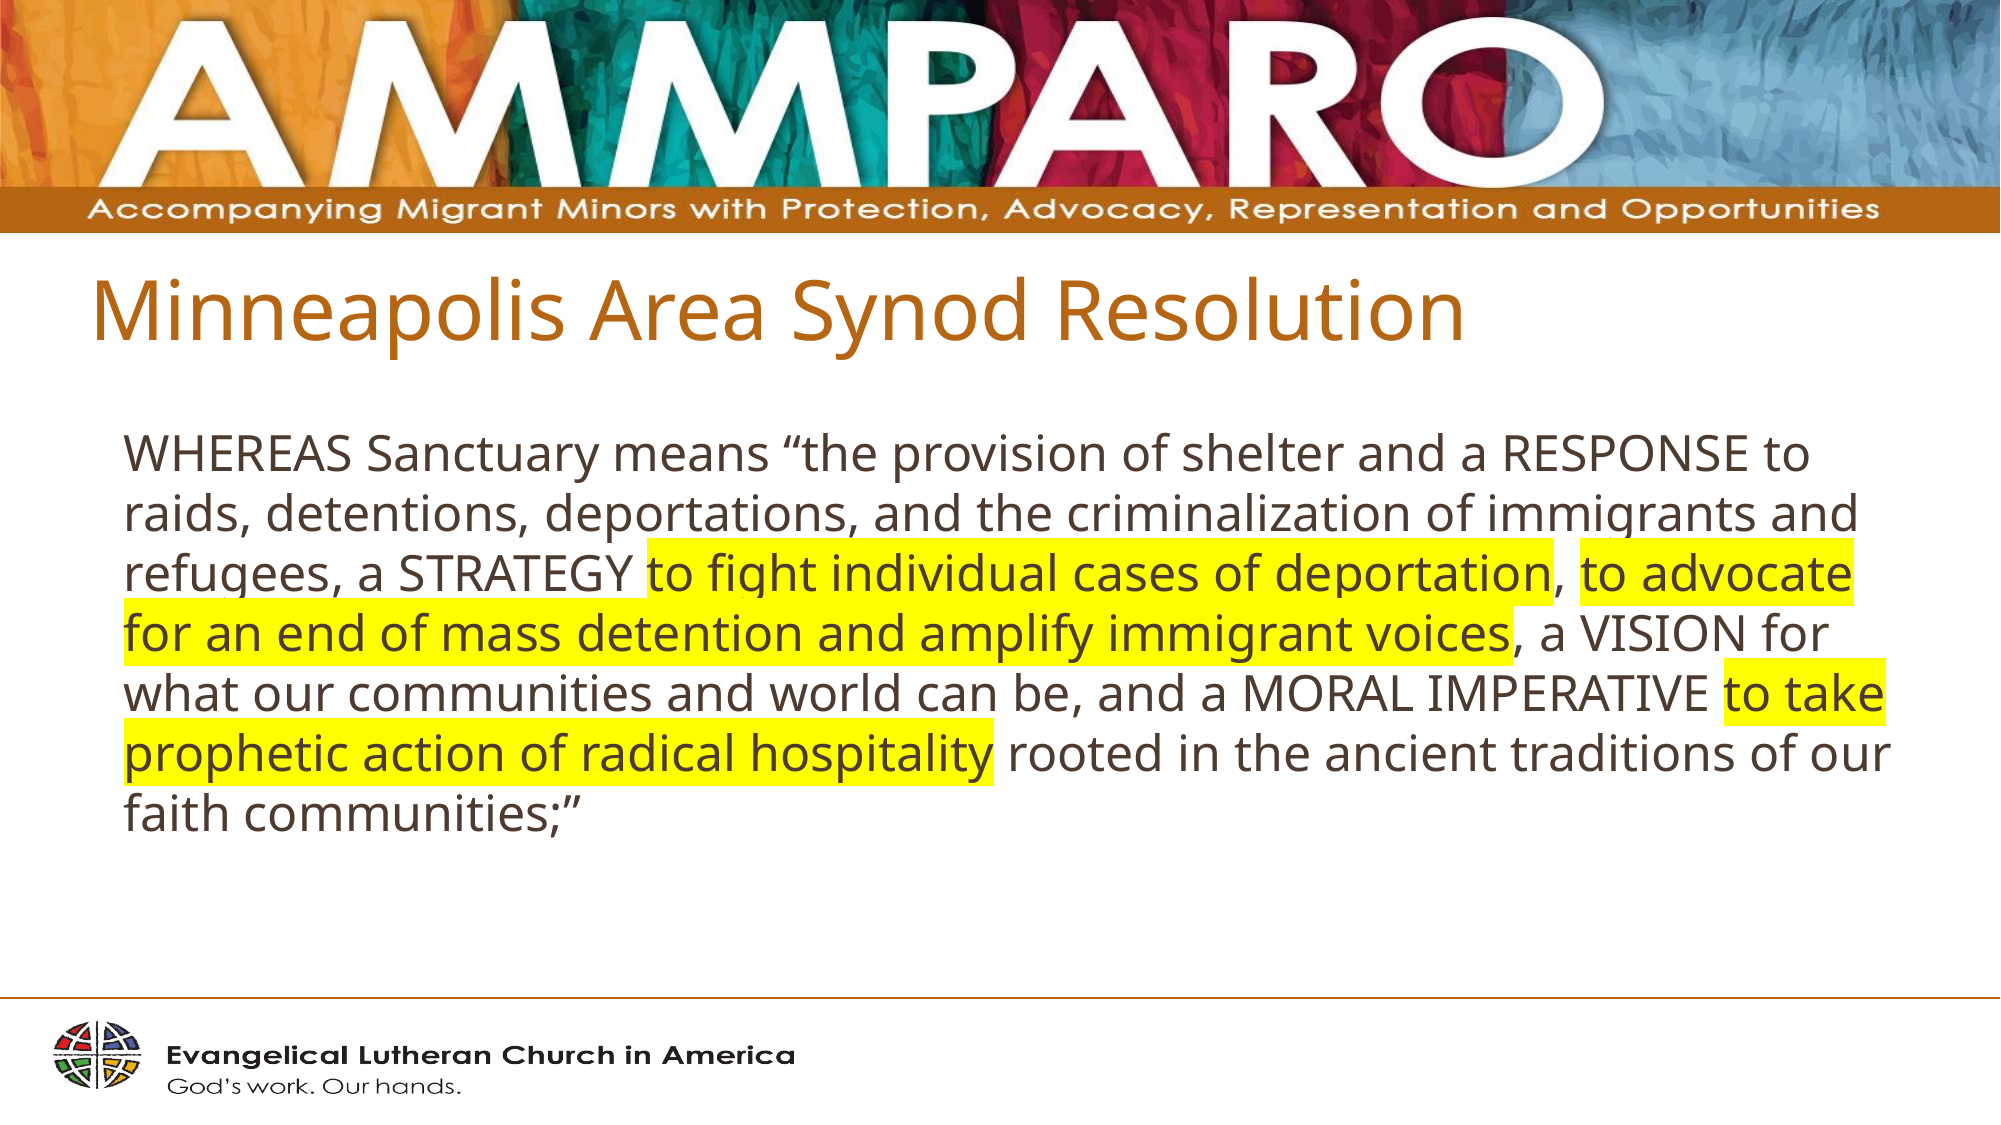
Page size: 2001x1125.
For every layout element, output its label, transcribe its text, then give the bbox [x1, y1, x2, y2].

picture [53, 1021, 794, 1094]
list WHEREAS Sanctuary means “the provision of shelter and a RESPONSE to raids, detentions, deportations, and the criminalization of immigrants and refugees, a STRATEGY to fight individual cases of deportation, to advocate for an end of mass detention and amplify immigrant voices, a VISION for what our communities and world can be, and a MORAL IMPERATIVE to take prophetic action of radical hospitality rooted in the ancient traditions of our faith communities;” [97, 413, 1909, 986]
title Minneapolis Area Synod Resolution [89, 249, 1906, 394]
picture [0, 0, 2000, 233]
